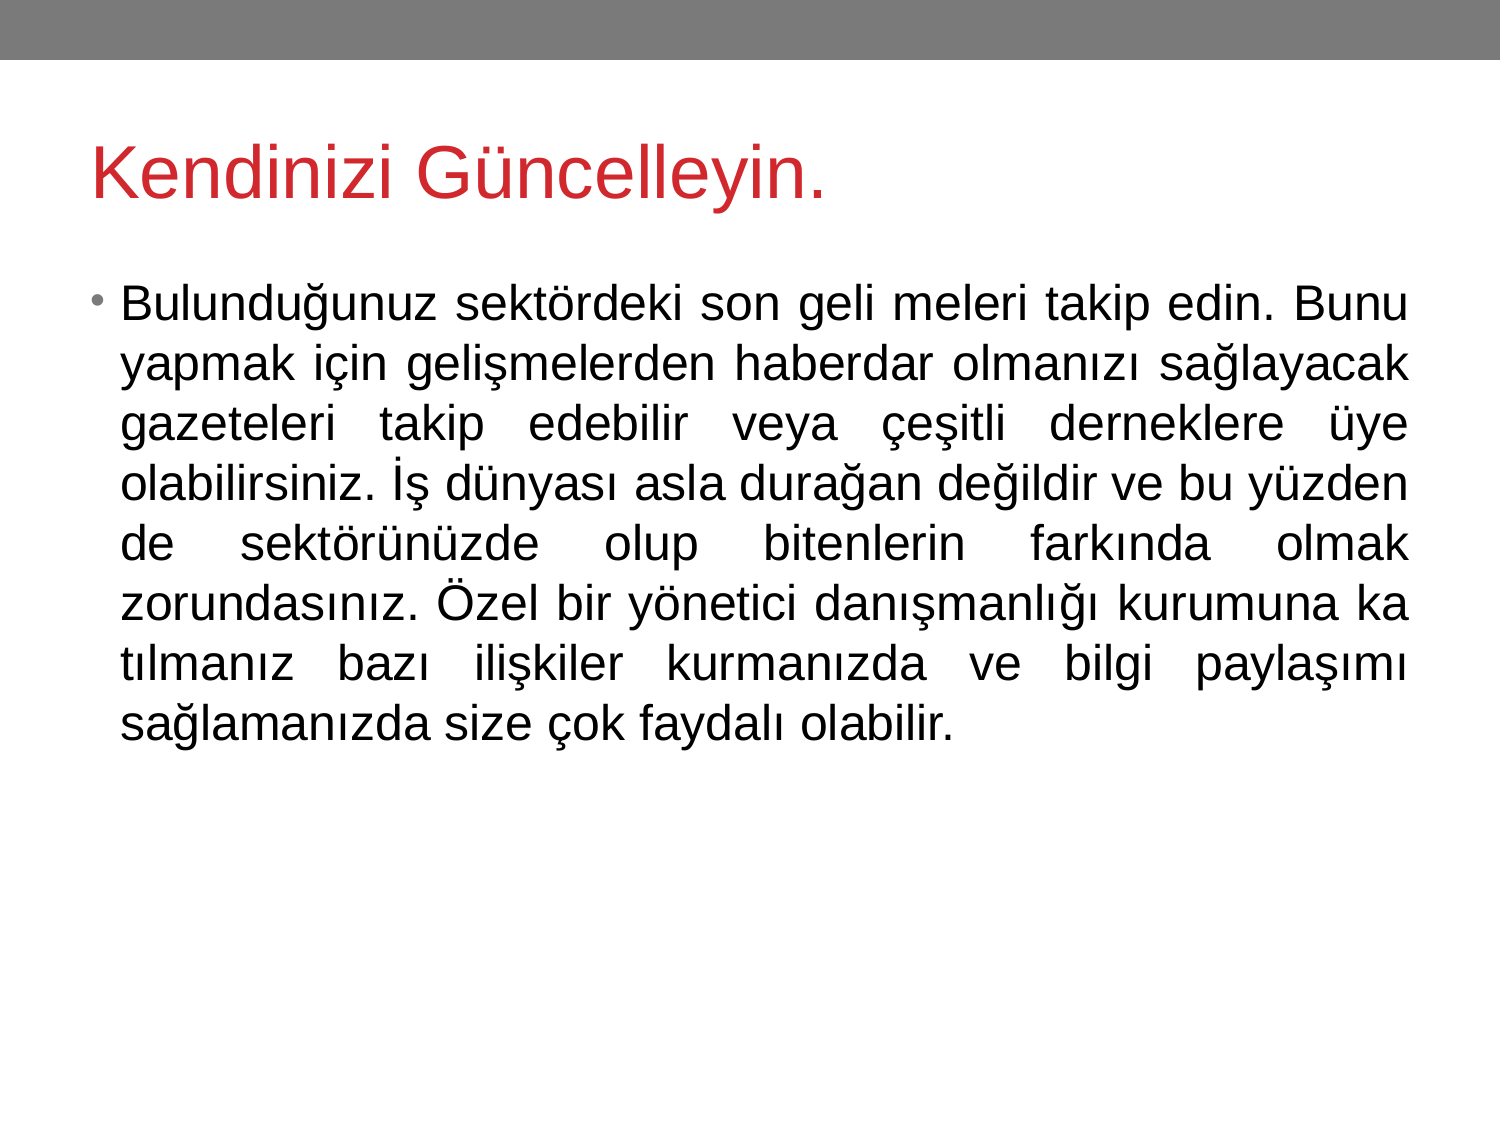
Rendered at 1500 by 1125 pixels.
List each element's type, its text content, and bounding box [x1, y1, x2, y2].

list Bulunduğunuz sektördeki son geli meleri takip edin. Bunu yapmak için gelişmelerden haberdar olmanızı sağlayacak gazeteleri takip edebilir veya çeşitli derneklere üye olabilirsiniz. İş dünyası asla durağan değildir ve bu yüzden de sektörünüzde olup bitenlerin farkında olmak zorundasınız. Özel bir yönetici danışmanlığı kurumuna ka­tılmanız bazı ilişkiler kurmanızda ve bilgi paylaşımı sağlamanızda size çok faydalı olabilir. [75, 262, 1425, 1063]
title Kendinizi Güncelleyin. [75, 87, 1425, 250]
